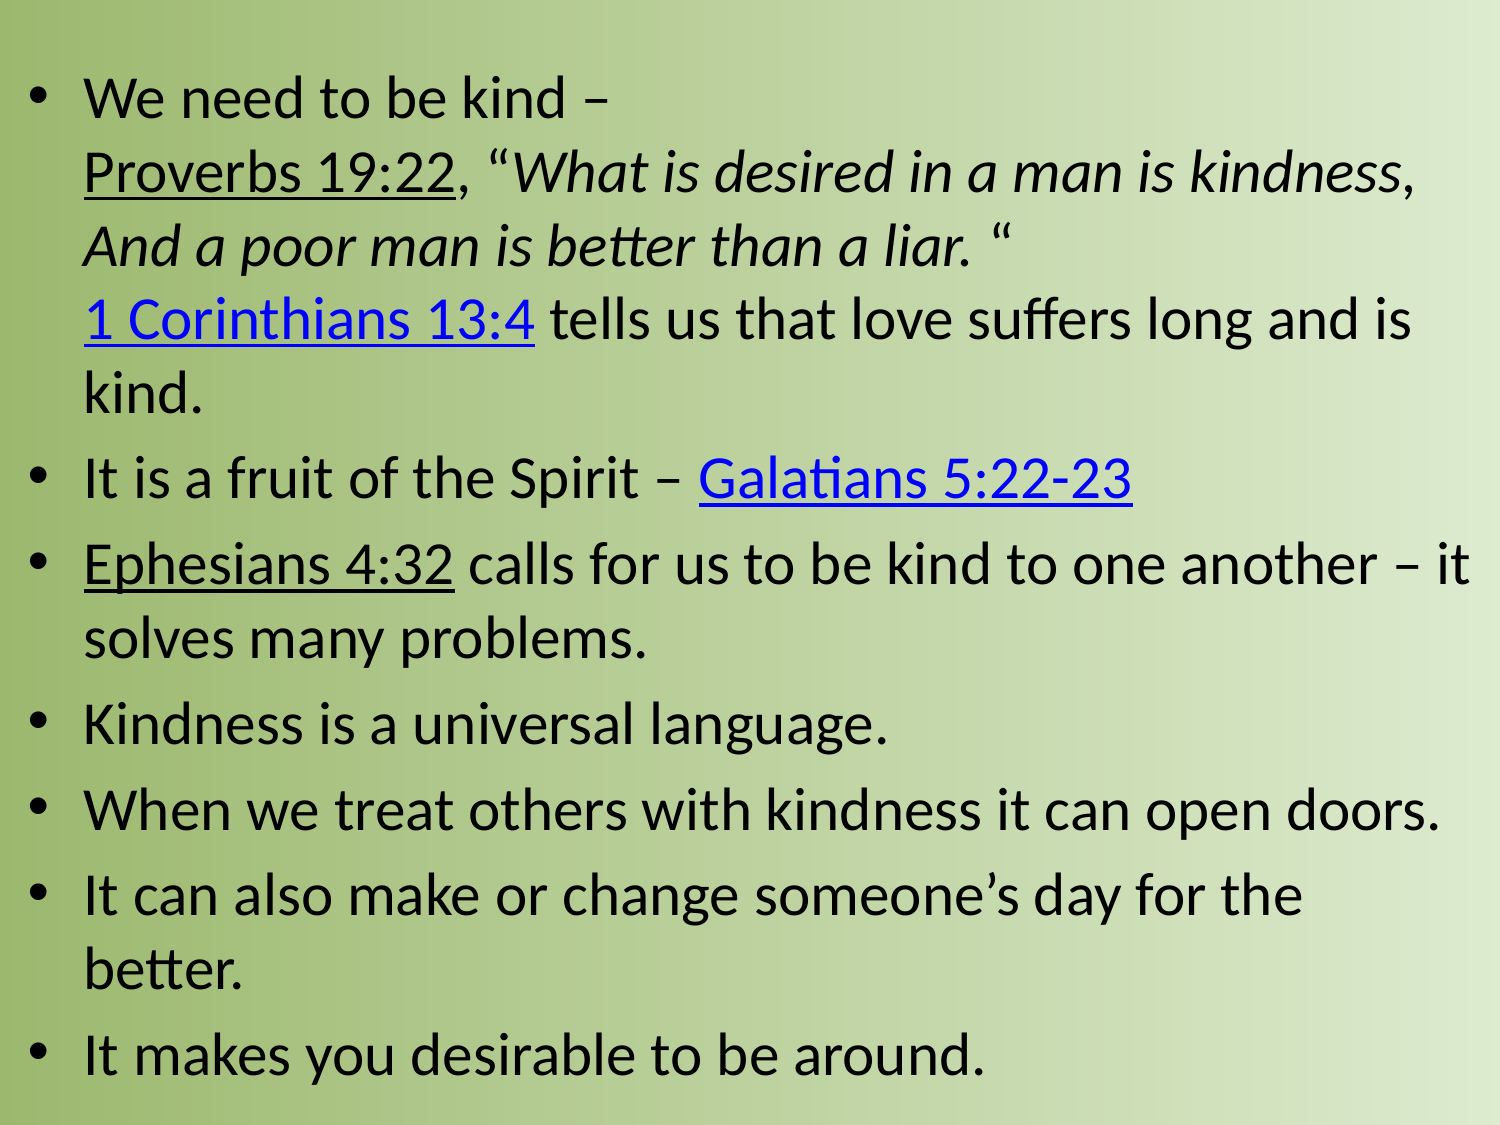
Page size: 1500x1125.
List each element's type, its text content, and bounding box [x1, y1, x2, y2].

list We need to be kind – Proverbs 19:22, “What is desired in a man is kindness, And a poor man is better than a liar. “ 1 Corinthians 13:4 tells us that love suffers long and is kind. It is a fruit of the Spirit – Galatians 5:22-23 Ephesians 4:32 calls for us to be kind to one another – it solves many problems. Kindness is a universal language. When we treat others with kindness it can open doors. It can also make or change someone’s day for the better. It makes you desirable to be around. [12, 50, 1488, 1100]
